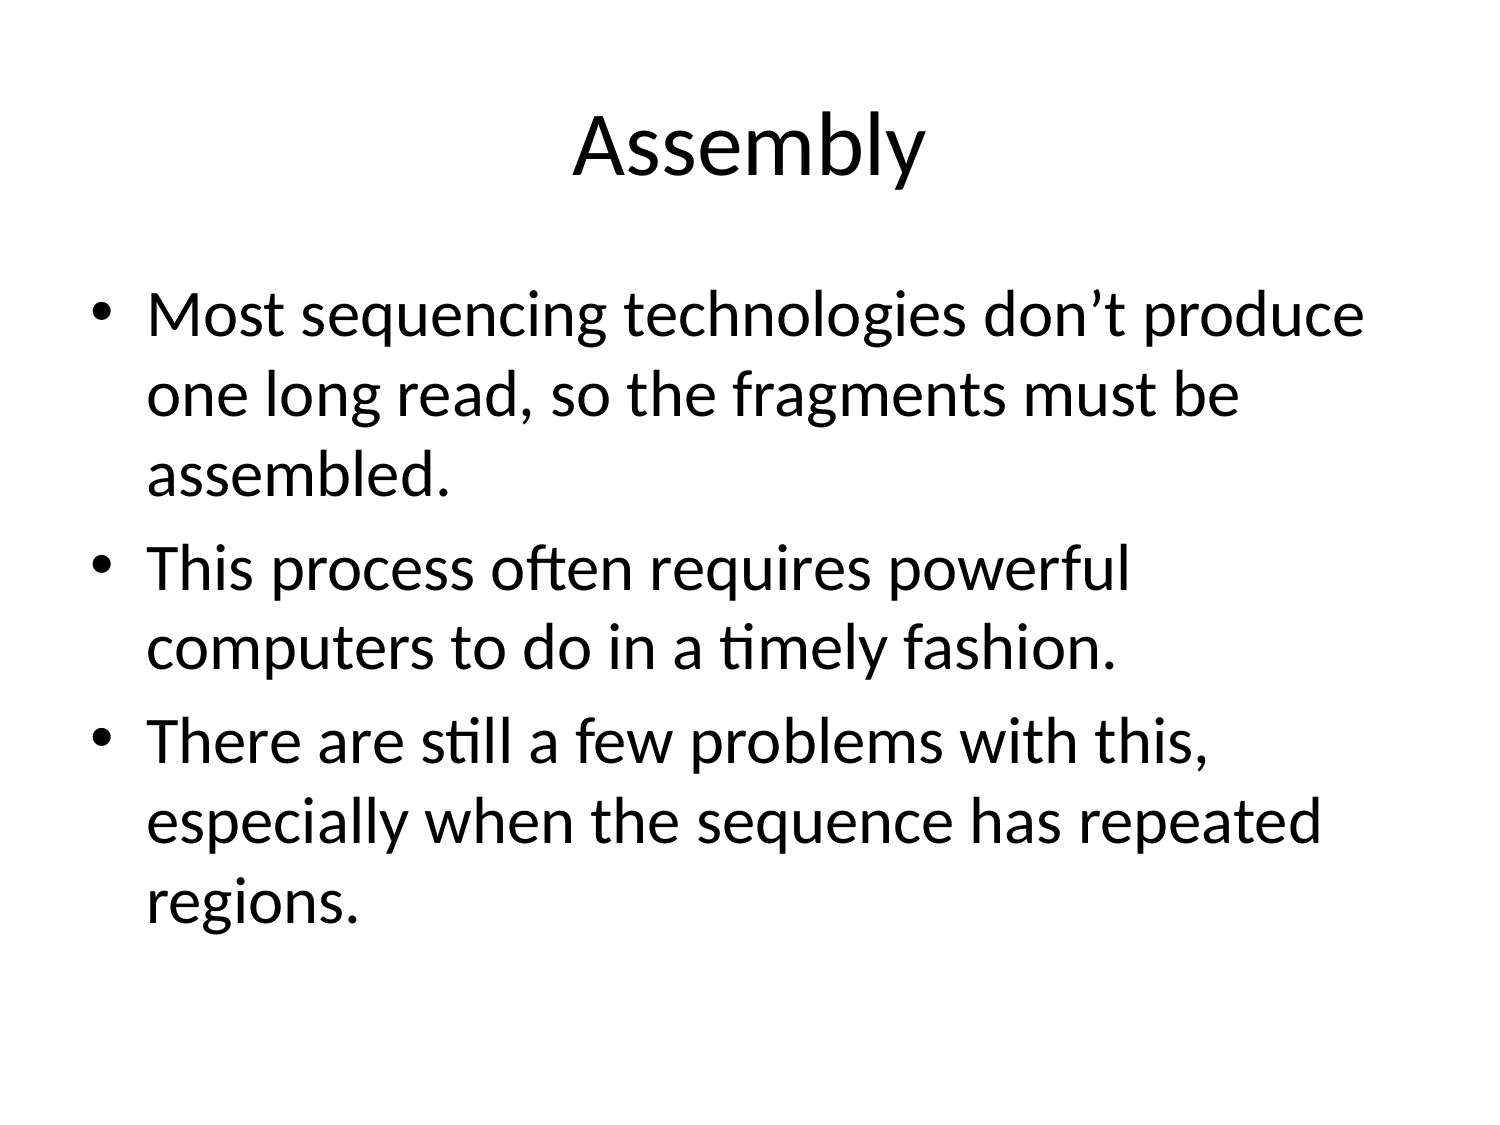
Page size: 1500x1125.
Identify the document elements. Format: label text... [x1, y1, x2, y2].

list Most sequencing technologies don’t produce one long read, so the fragments must be assembled. This process often requires powerful computers to do in a timely fashion. There are still a few problems with this, especially when the sequence has repeated regions. [75, 262, 1425, 1005]
title Assembly [75, 45, 1425, 233]
